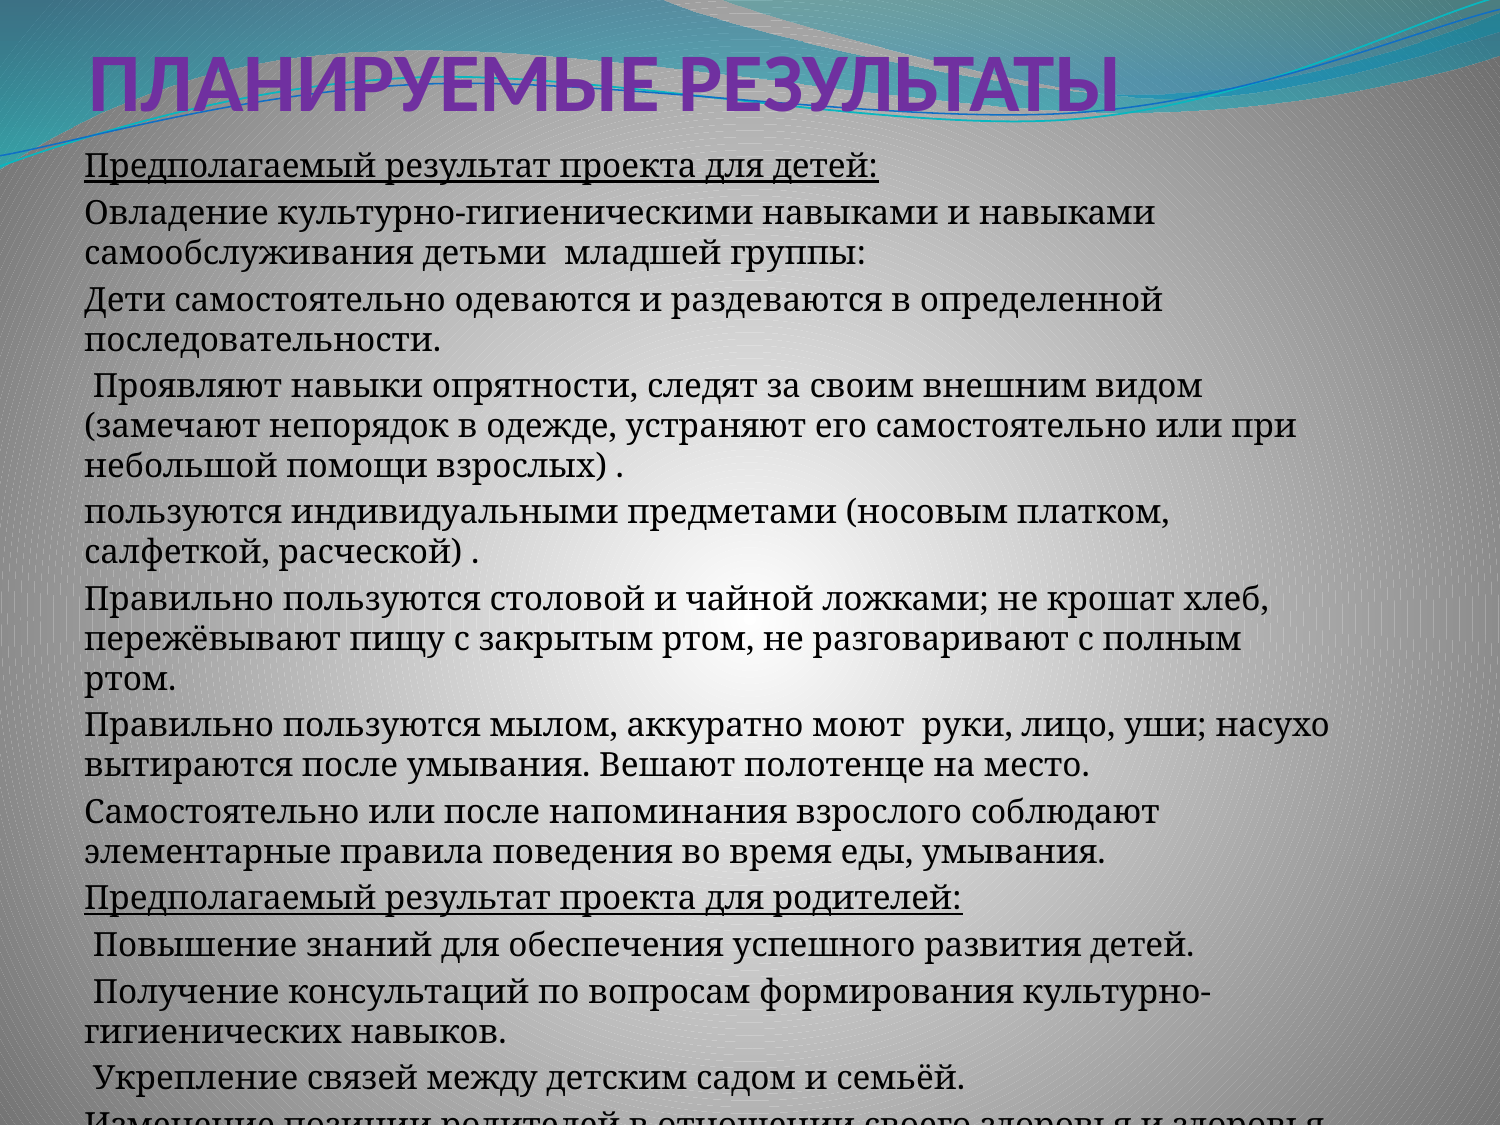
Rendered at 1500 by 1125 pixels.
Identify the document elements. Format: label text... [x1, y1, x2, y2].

list Предполагаемый результат проекта для детей: Овладение культурно-гигиеническими навыками и навыками самообслуживания детьми младшей группы: Дети самостоятельно одеваются и раздеваются в определенной последовательности. Проявляют навыки опрятности, следят за своим внешним видом (замечают непорядок в одежде, устраняют его самостоятельно или при небольшой помощи взрослых) . пользуются индивидуальными предметами (носовым платком, салфеткой, расческой) . Правильно пользуются столовой и чайной ложками; не крошат хлеб, пережёвывают пищу с закрытым ртом, не разговаривают с полным ртом. Правильно пользуются мылом, аккуратно моют руки, лицо, уши; насухо вытираются после умывания. Вешают полотенце на место. Самостоятельно или после напоминания взрослого соблюдают элементарные правила поведения во время еды, умывания. Предполагаемый результат проекта для родителей: Повышение знаний для обеспечения успешного развития детей. Получение консультаций по вопросам формирования культурно-гигиенических навыков. Укрепление связей между детским садом и семьёй. Изменение позиции родителей в отношении своего здоровья и здоровья детей. [76, 137, 1352, 385]
title ПЛАНИРУЕМЫЕ РЕЗУЛЬТАТЫ [88, 54, 1364, 279]
